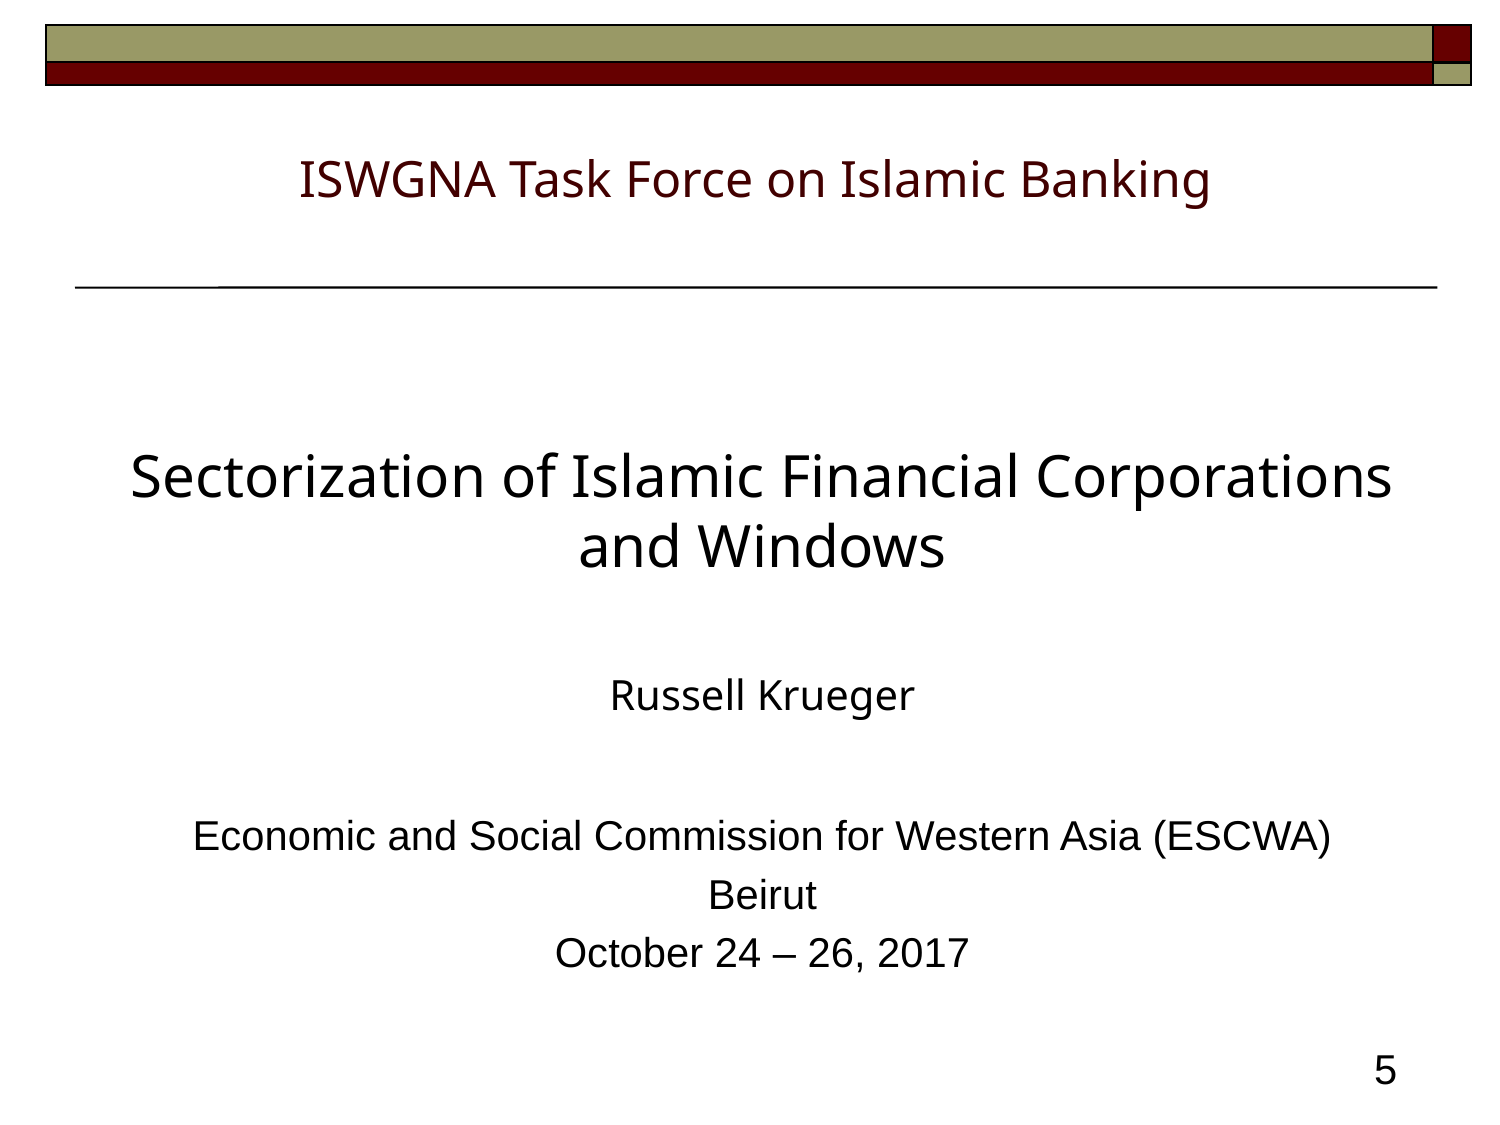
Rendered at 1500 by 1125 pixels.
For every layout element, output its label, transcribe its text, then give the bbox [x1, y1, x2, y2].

subtitle Sectorization of Islamic Financial Corporations and Windows Russell Krueger Economic and Social Commission for Western Asia (ESCWA) Beirut October 24 – 26, 2017 5 [112, 349, 1413, 1051]
title ISWGNA Task Force on Islamic Banking [124, 149, 1388, 276]
